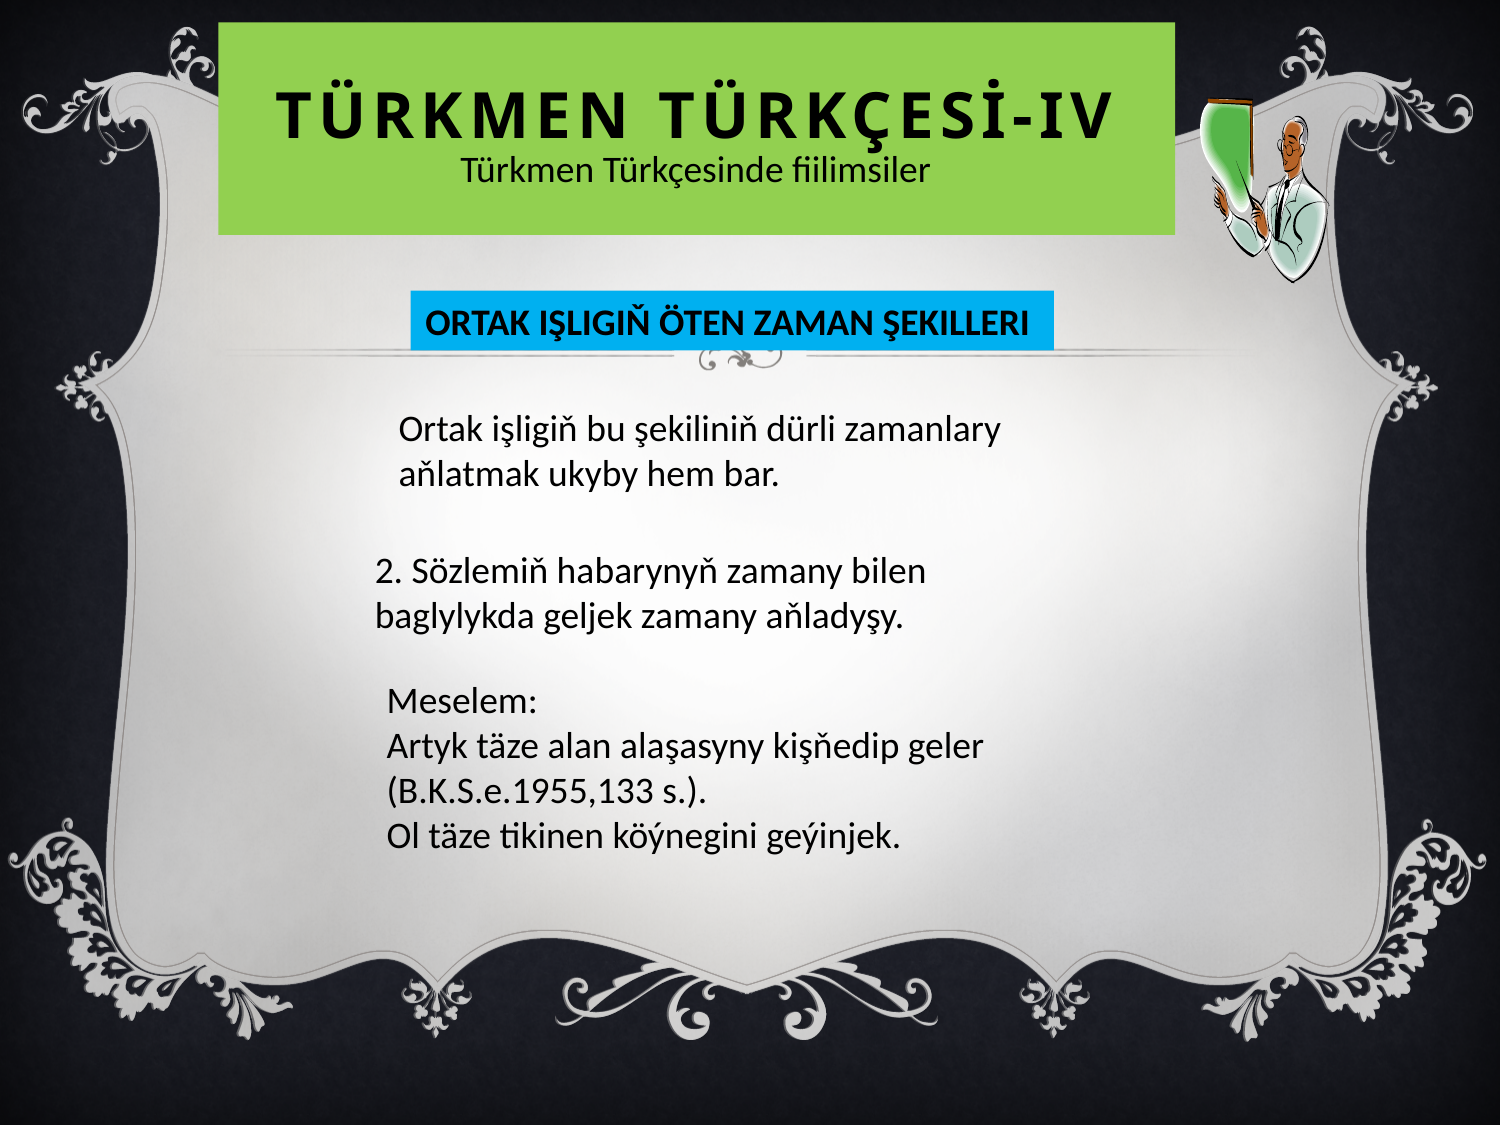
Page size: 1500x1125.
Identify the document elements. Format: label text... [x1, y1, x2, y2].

text_box Türkmen Türkçesinde fiilimsiler [445, 137, 947, 197]
text_box 2. Sözlemiň habarynyň zamany bilen baglylykda geljek zamany aňladyşy. [360, 538, 1111, 644]
text_box Ortak işligiň bu şekiliniň dürli zamanlary aňlatmak ukyby hem bar. [383, 397, 1134, 502]
text_box ORTAK IŞLIGIŇ ÖTEN ZAMAN ŞEKILLERI [410, 290, 1054, 351]
picture [0, 0, 1500, 1125]
title TÜRKMEN TÜRKÇESİ-IV [218, 22, 1176, 235]
text_box Meselem: Artyk täze alan alaşasyny kişňedip geler (B.K.S.e.1955,133 s.). Ol täze tikinen köýnegini geýinjek. [371, 668, 1122, 864]
